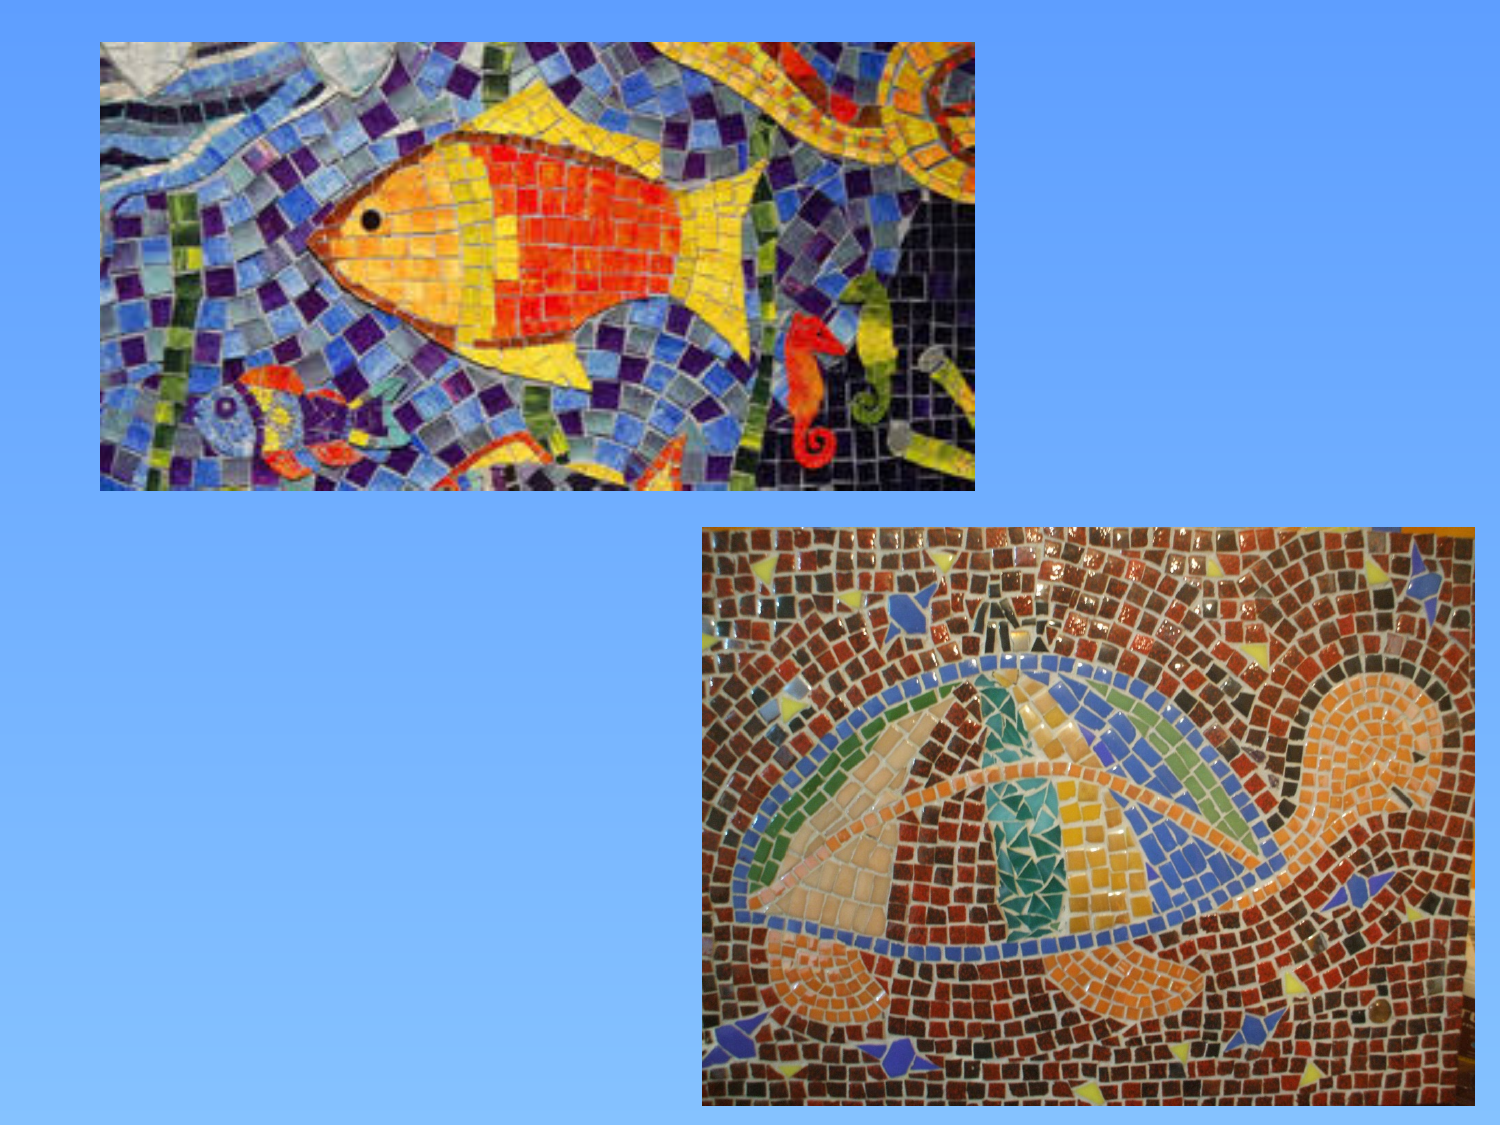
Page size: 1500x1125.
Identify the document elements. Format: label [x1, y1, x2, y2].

picture [100, 42, 975, 492]
picture [702, 526, 1475, 1107]
